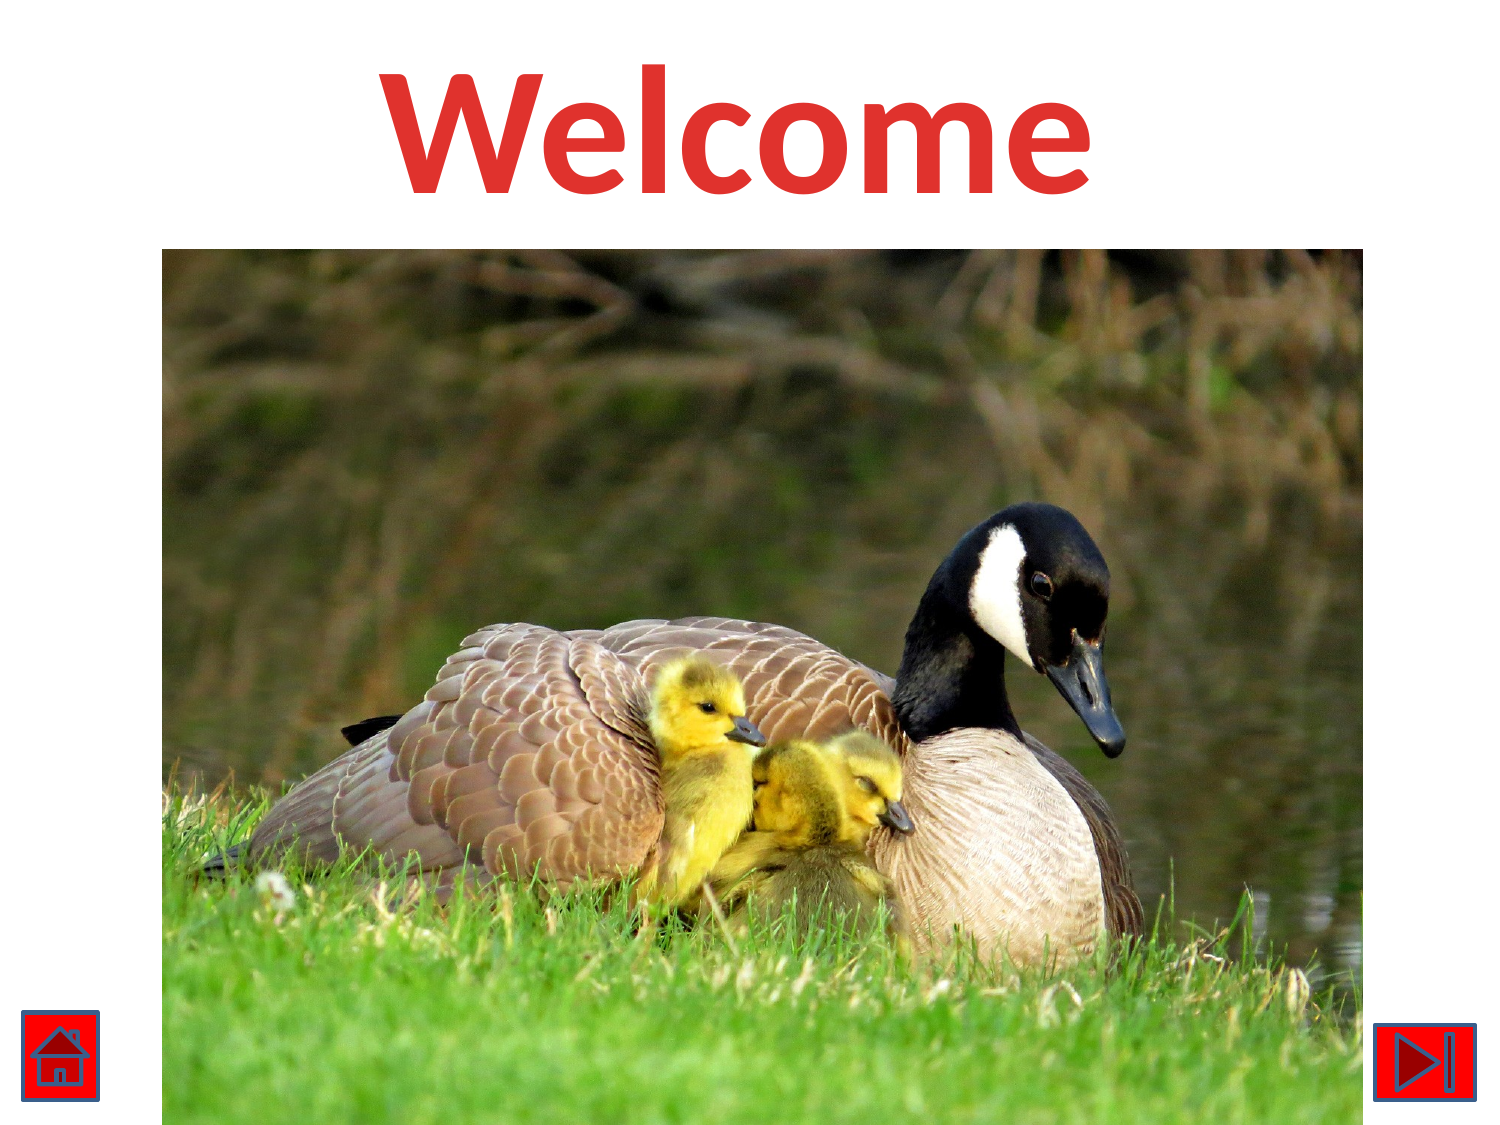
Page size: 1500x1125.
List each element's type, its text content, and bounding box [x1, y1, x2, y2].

text_box [21, 1010, 100, 1102]
text_box [1373, 1023, 1477, 1102]
title Welcome [99, 0, 1375, 242]
picture [162, 249, 1363, 1125]
